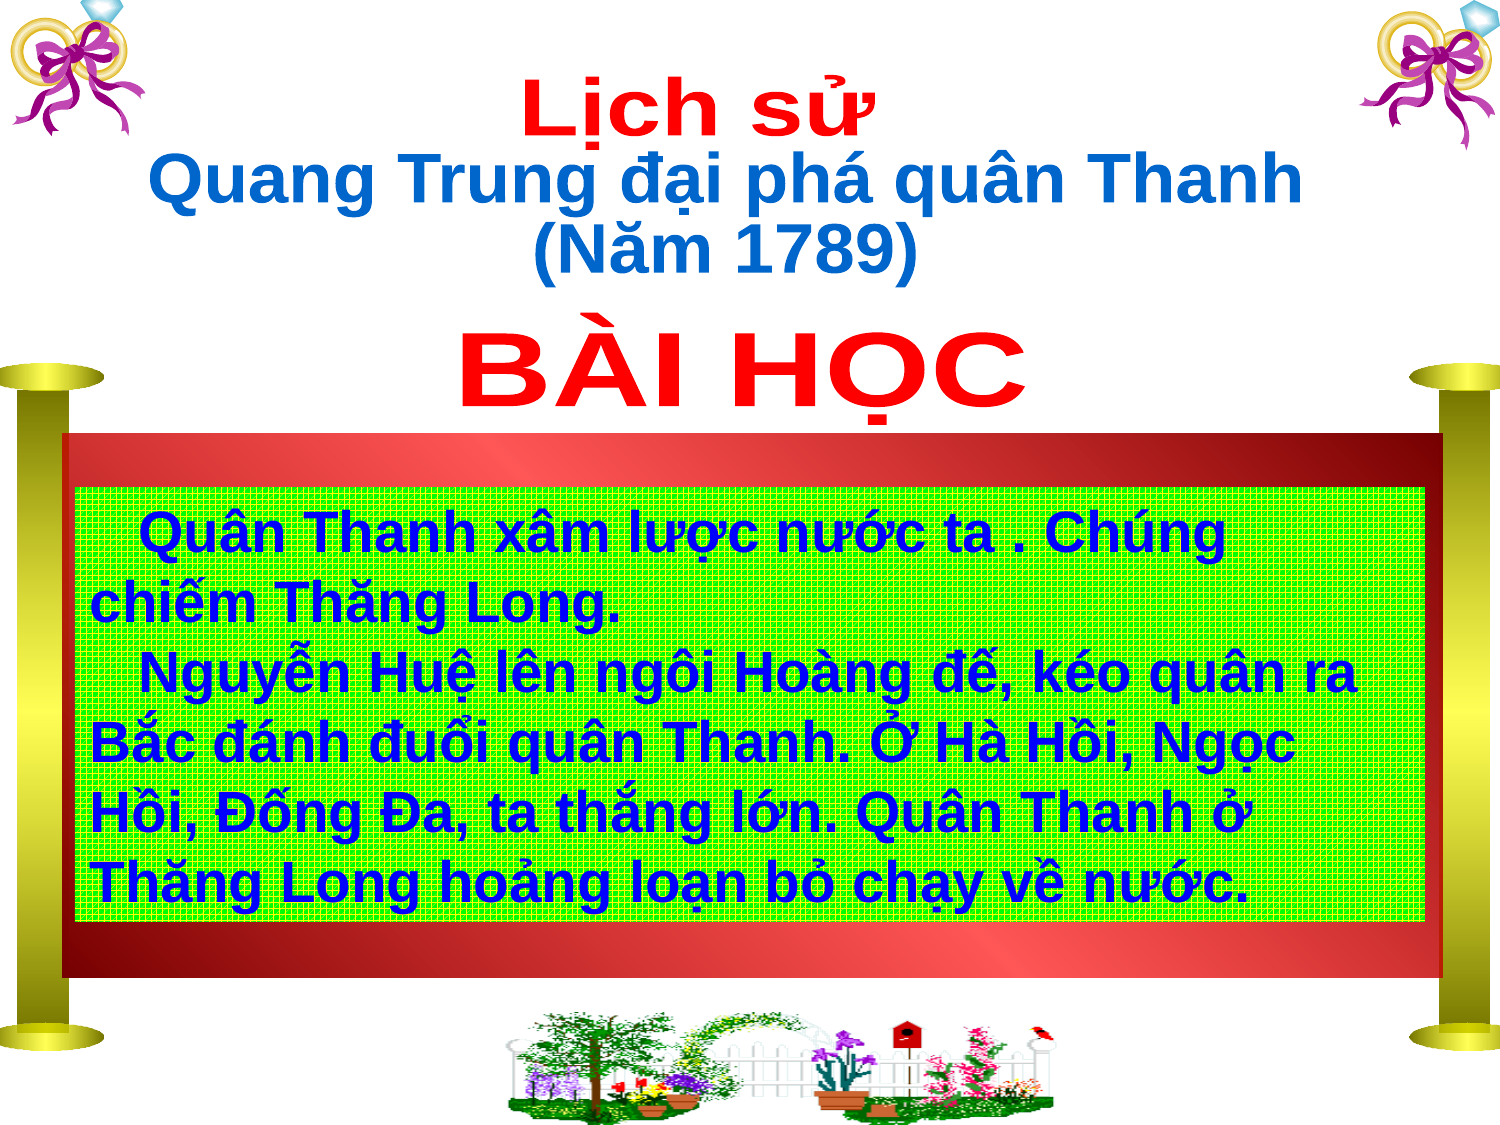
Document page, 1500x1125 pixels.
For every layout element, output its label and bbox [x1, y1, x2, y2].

picture [1358, 0, 1500, 151]
picture [499, 1012, 1063, 1125]
text_box [0, 362, 1500, 1051]
picture [0, 0, 142, 151]
